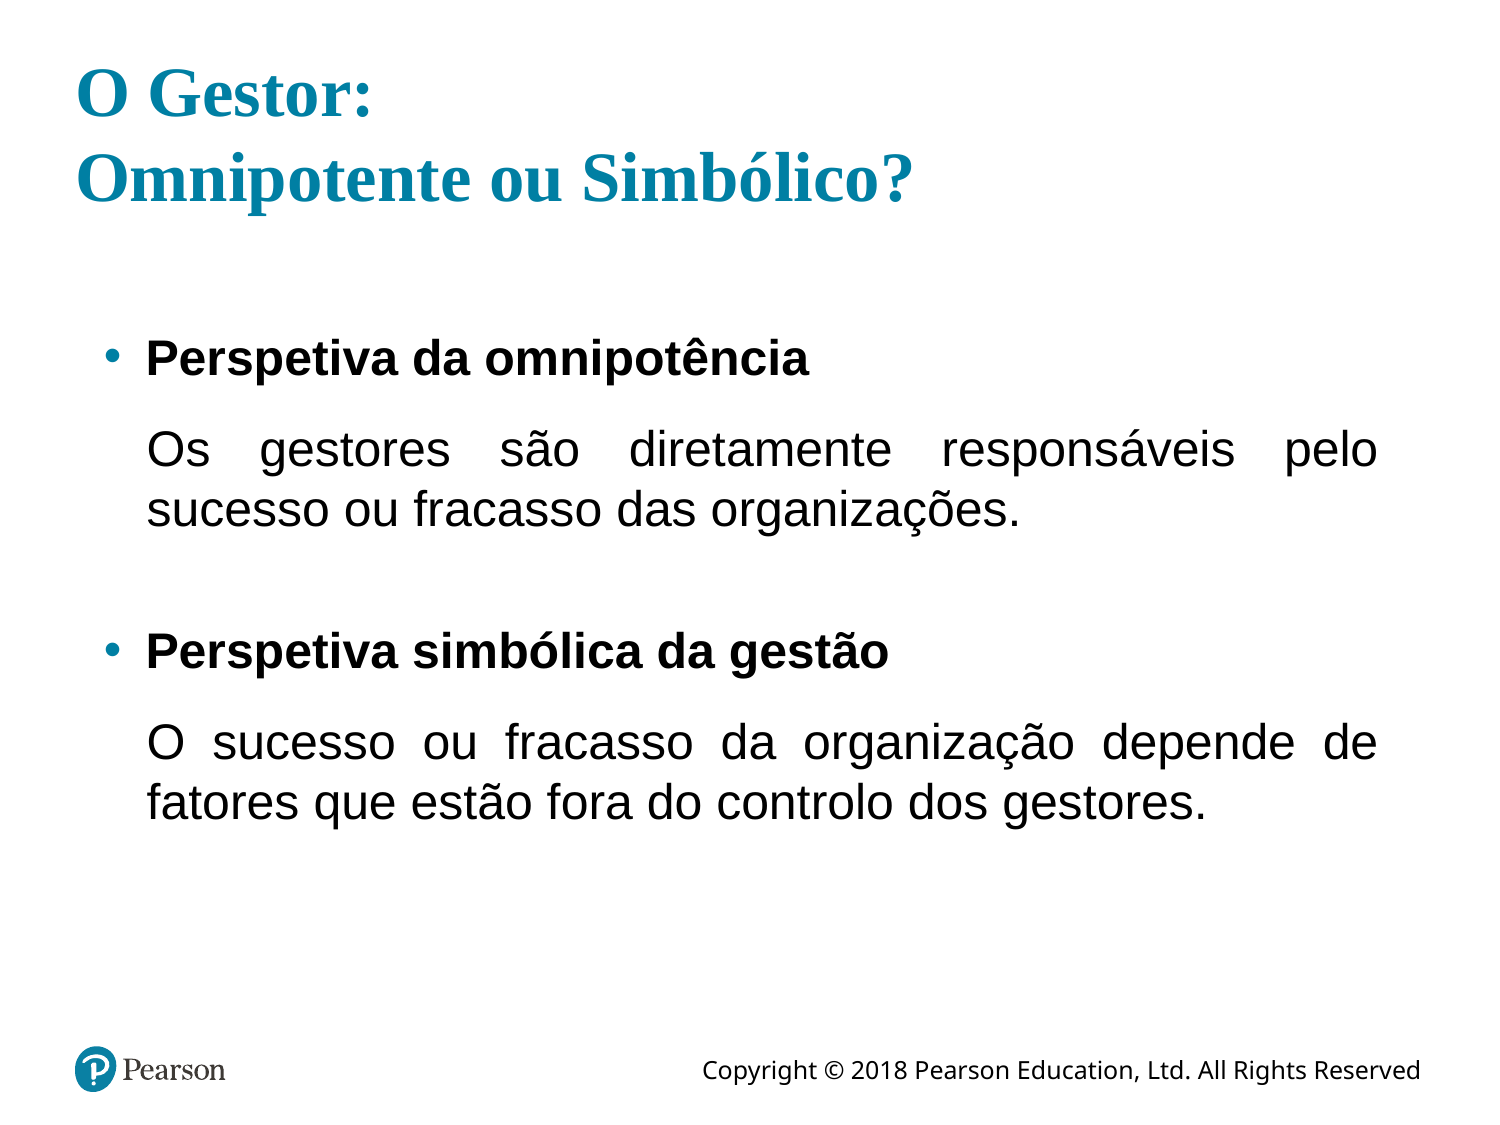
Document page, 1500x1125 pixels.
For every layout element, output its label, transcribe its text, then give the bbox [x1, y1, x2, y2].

title O Gestor: Omnipotente ou Simbólico? [75, 35, 1425, 216]
list Perspetiva da omnipotência Os gestores são diretamente responsáveis pelo sucesso ou fracasso das organizações. Perspetiva simbólica da gestão O sucesso ou fracasso da organização depende de fatores que estão fora do controlo dos gestores. [103, 324, 1379, 900]
